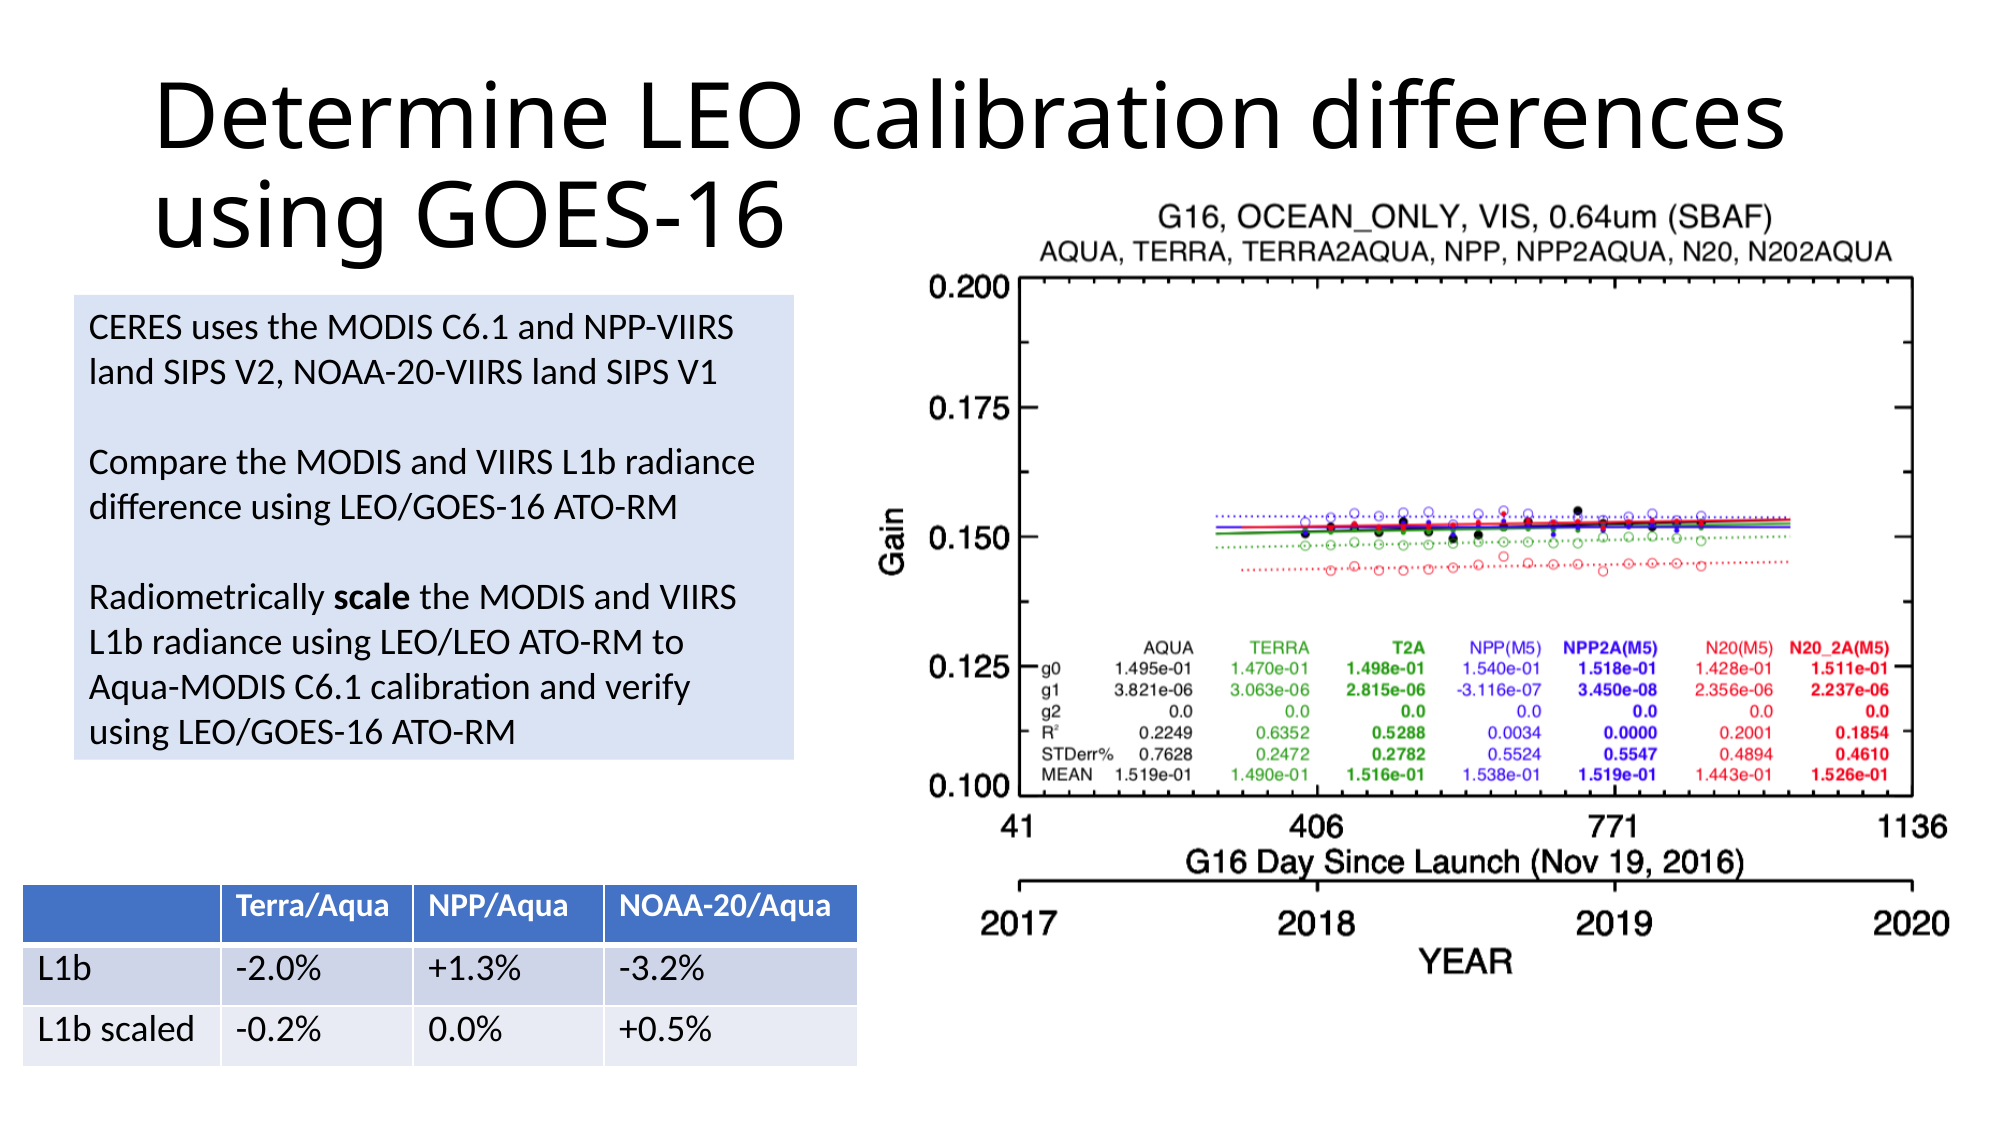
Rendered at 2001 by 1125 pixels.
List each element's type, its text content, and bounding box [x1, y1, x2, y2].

table_cell L1b scaled [23, 1007, 220, 1066]
table_cell +0.5% [605, 1007, 857, 1066]
table_header [23, 885, 220, 942]
table_header NPP/Aqua [414, 885, 603, 942]
text_box CERES uses the MODIS C6.1 and NPP-VIIRS land SIPS V2, NOAA-20-VIIRS land SIPS V1 Compare the MODIS and VIIRS L1b radiance difference using LEO/GOES-16 ATO-RM Radiometrically scale the MODIS and VIIRS L1b radiance using LEO/LEO ATO-RM to Aqua-MODIS C6.1 calibration and verify using LEO/GOES-16 ATO-RM [74, 294, 794, 760]
table_cell +1.3% [414, 948, 603, 1005]
title Determine LEO calibration differences using GOES-16 [137, 59, 1863, 278]
table_cell -2.0% [222, 948, 412, 1005]
table_header Terra/Aqua [222, 885, 412, 942]
table_header NOAA-20/Aqua [605, 885, 857, 942]
table_cell -3.2% [605, 948, 857, 1005]
table_cell -0.2% [222, 1007, 412, 1066]
picture [858, 180, 1960, 985]
table_cell 0.0% [414, 1007, 603, 1066]
table_cell L1b [23, 948, 220, 1005]
